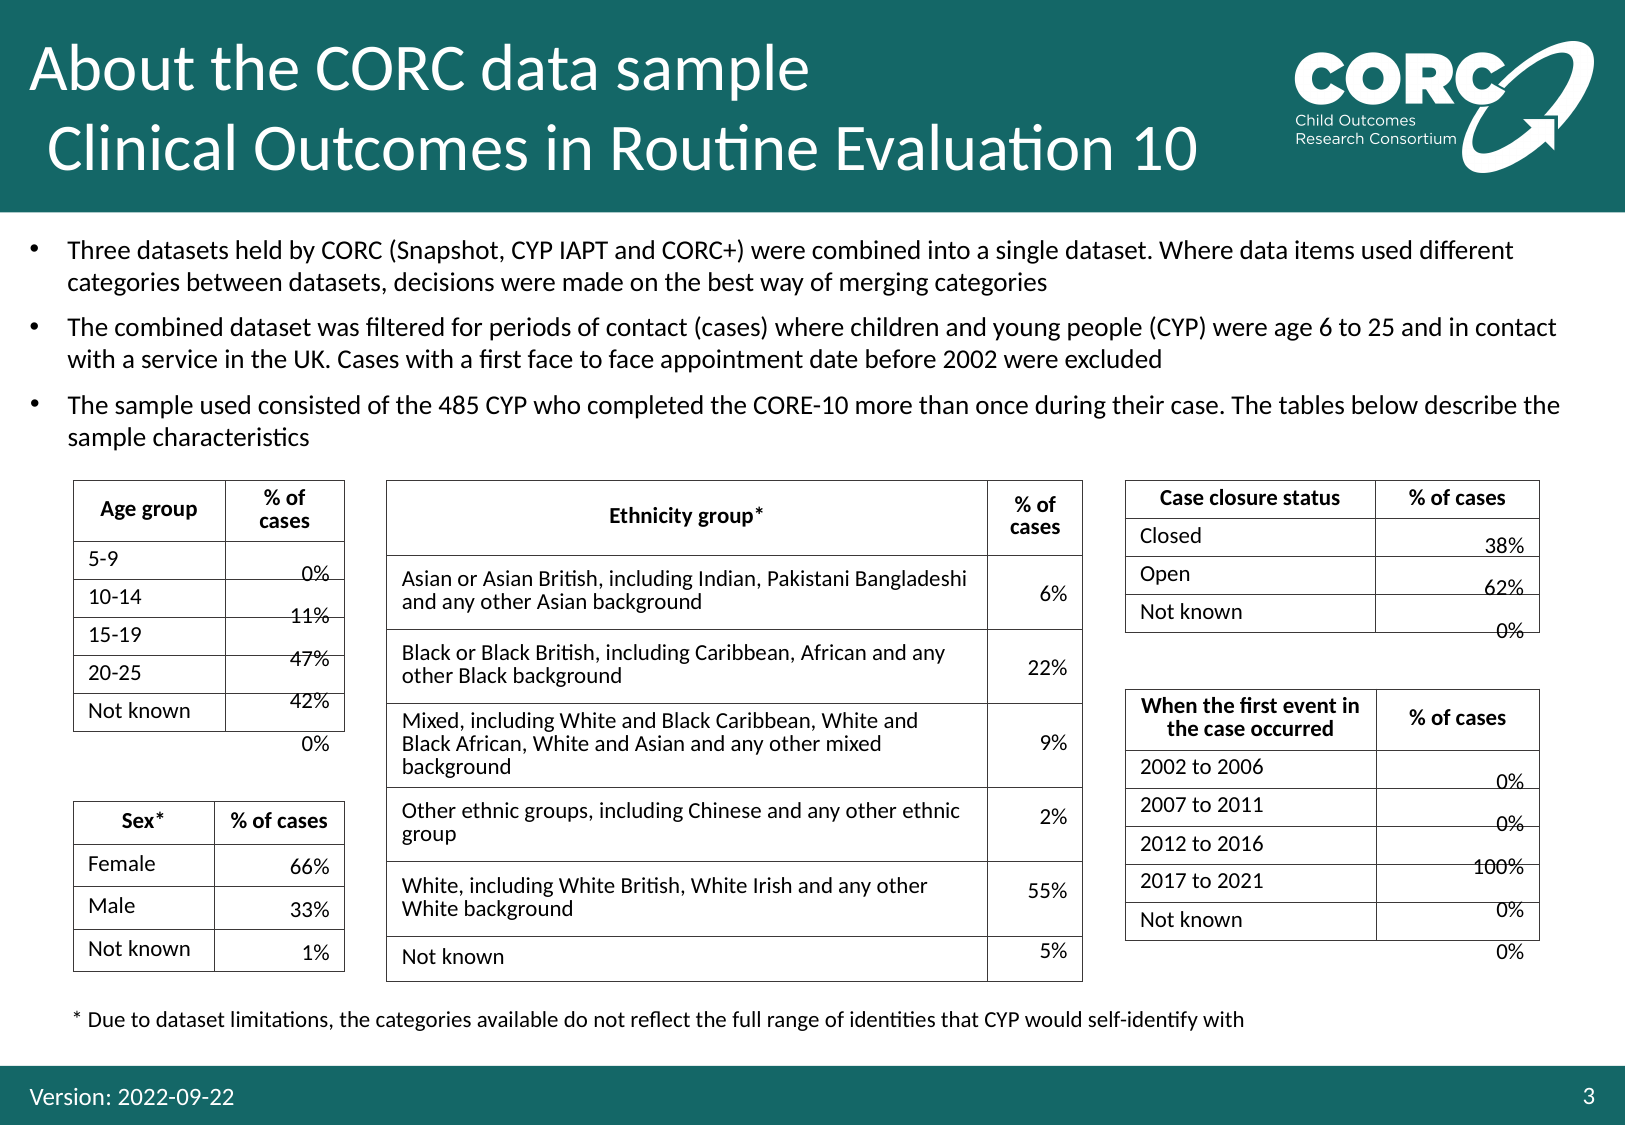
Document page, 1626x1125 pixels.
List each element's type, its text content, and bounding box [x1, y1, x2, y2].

list 42% [176, 684, 330, 715]
title Clinical Outcomes in Routine Evaluation 10 [0, 79, 1290, 209]
list 66% [176, 850, 330, 881]
slide_number 3 [1147, 1065, 1625, 1125]
list 100% [1371, 850, 1525, 881]
list 9% [914, 725, 1068, 756]
list 5% [914, 934, 1068, 965]
list 33% [176, 893, 330, 924]
list 0% [1371, 892, 1525, 924]
list The sample used consisted of the 485 CYP who completed the CORE-10 more than once during their case. The tables below describe the sample characteristics [0, 363, 1625, 505]
list 0% [1371, 807, 1525, 838]
list 0% [1371, 614, 1525, 645]
list 55% [914, 874, 1068, 905]
list 0% [176, 726, 330, 757]
list 1% [176, 935, 330, 966]
list 22% [914, 651, 1068, 682]
list 38% [1371, 529, 1525, 560]
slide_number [0, 1065, 1147, 1125]
list 0% [176, 556, 330, 588]
list 47% [176, 642, 330, 673]
list 6% [914, 577, 1068, 608]
list 2% [914, 800, 1068, 831]
list 62% [1370, 571, 1525, 602]
picture [1289, 41, 1595, 177]
list 0% [1371, 765, 1525, 796]
list 11% [176, 599, 330, 630]
list 0% [1371, 935, 1525, 966]
